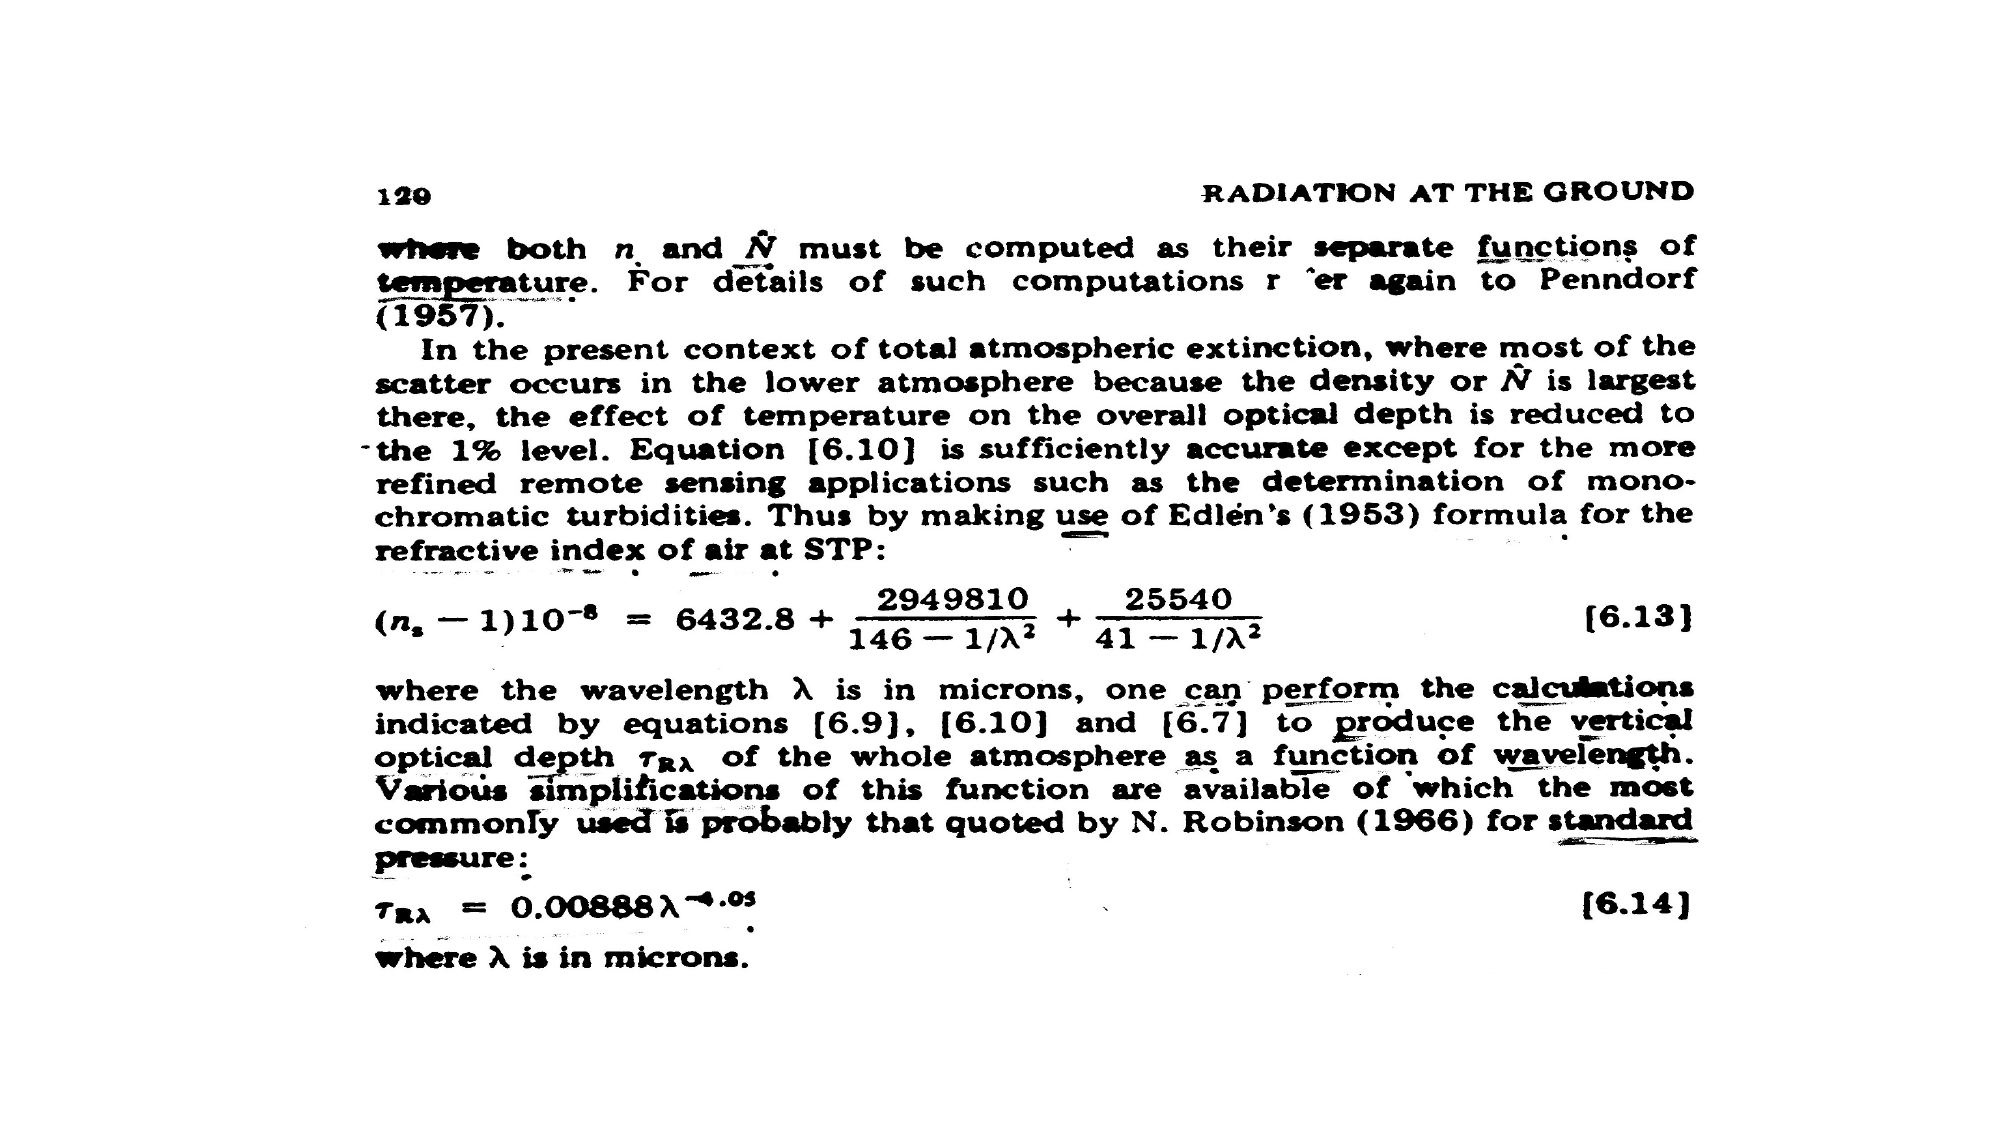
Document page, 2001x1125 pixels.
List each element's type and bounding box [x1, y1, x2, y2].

picture [263, 149, 1744, 975]
